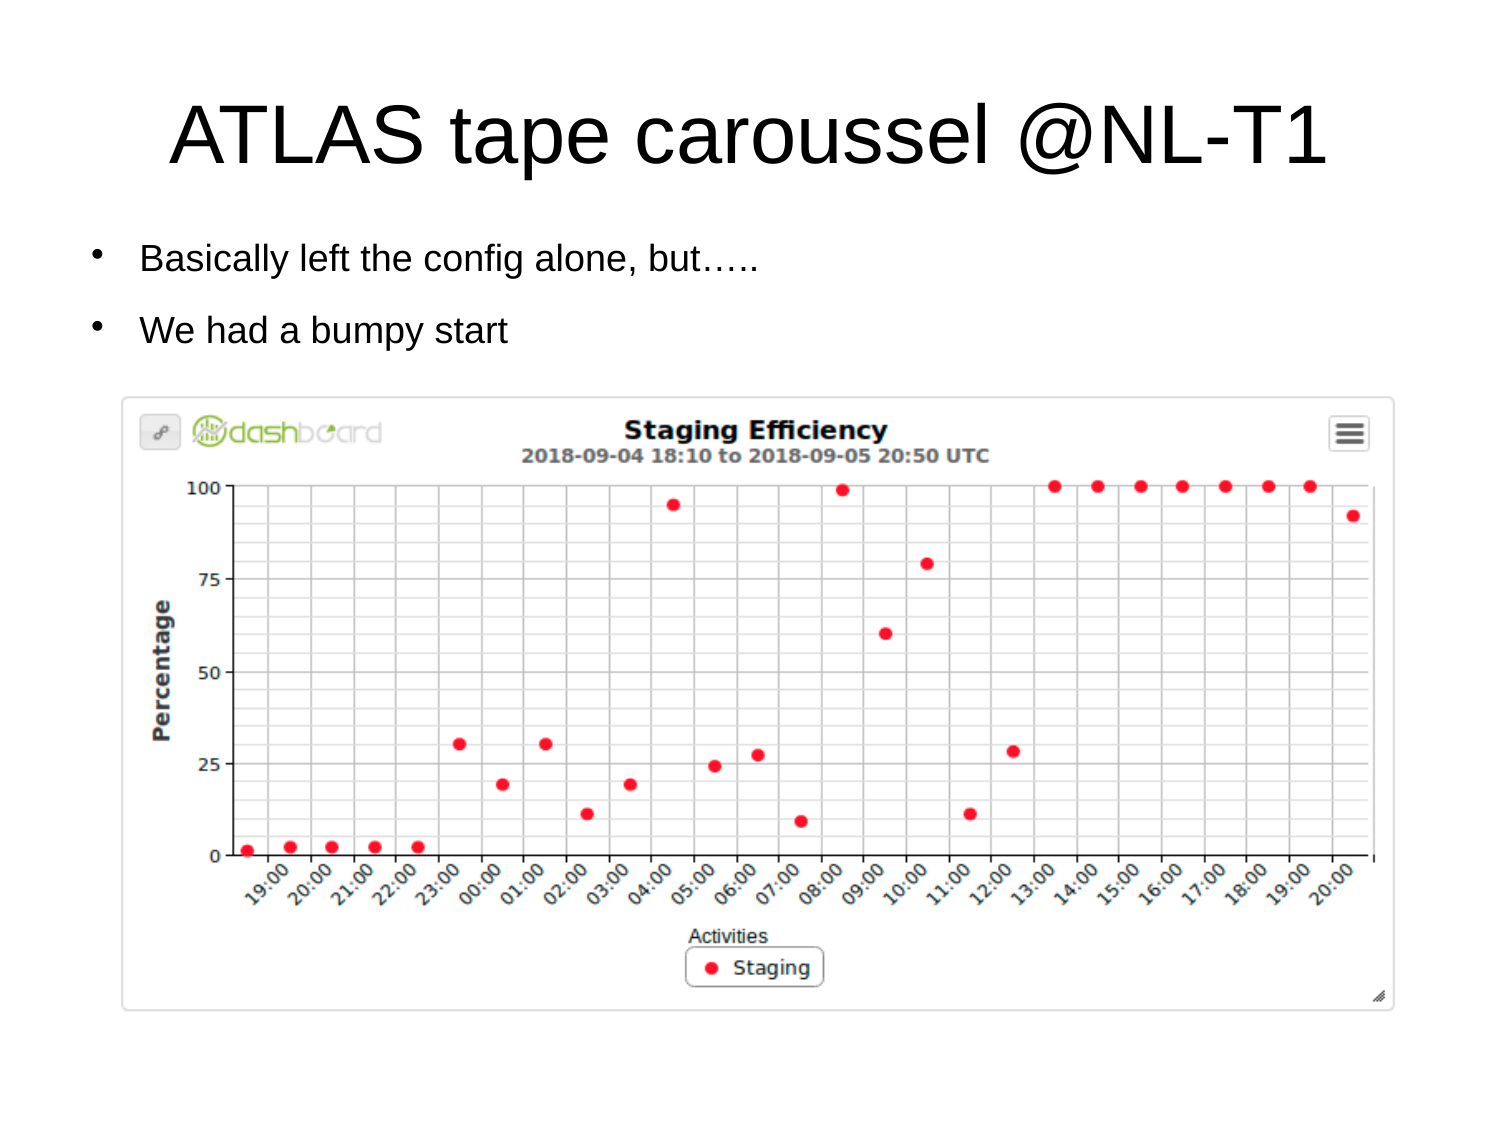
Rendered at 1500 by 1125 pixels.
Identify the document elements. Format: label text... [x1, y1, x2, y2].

text_box ATLAS tape caroussel @NL-T1 [75, 59, 1425, 201]
text_box Basically left the config alone, but….. We had a bumpy start [75, 233, 1425, 360]
picture [115, 392, 1405, 1016]
